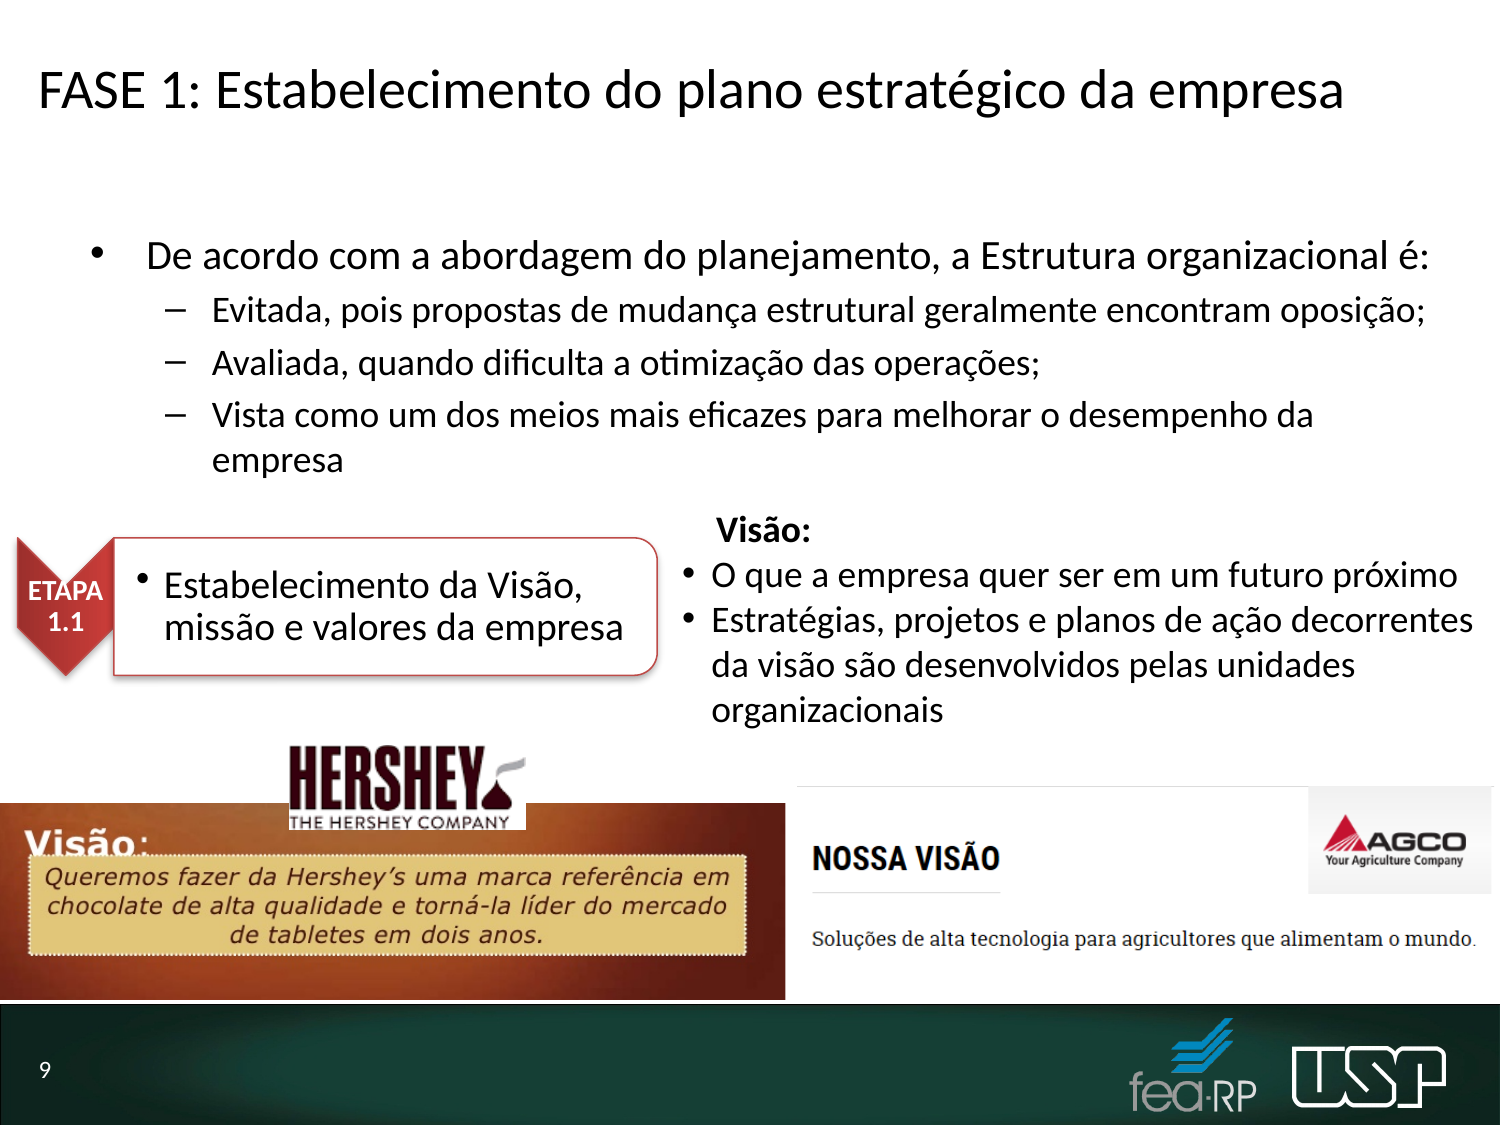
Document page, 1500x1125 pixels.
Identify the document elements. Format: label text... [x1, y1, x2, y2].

picture [0, 1004, 1500, 1125]
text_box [0, 744, 786, 1000]
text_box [17, 537, 112, 676]
slide_number 9 [23, 1045, 148, 1106]
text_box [113, 537, 658, 676]
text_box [796, 786, 1495, 988]
text_box Visão: O que a empresa quer ser em um futuro próximo Estratégias, projetos e planos de ação decorrentes da visão são desenvolvidos pelas unidades organizacionais [667, 497, 1500, 738]
title FASE 1: Estabelecimento do plano estratégico da empresa [23, 45, 1500, 197]
list De acordo com a abordagem do planejamento, a Estrutura organizacional é: Evitada, pois propostas de mudança estrutural geralmente encontram oposição; Avaliada, quando dificulta a otimização das operações; Vista como um dos meios mais eficazes para melhorar o desempenho da empresa [75, 219, 1459, 790]
